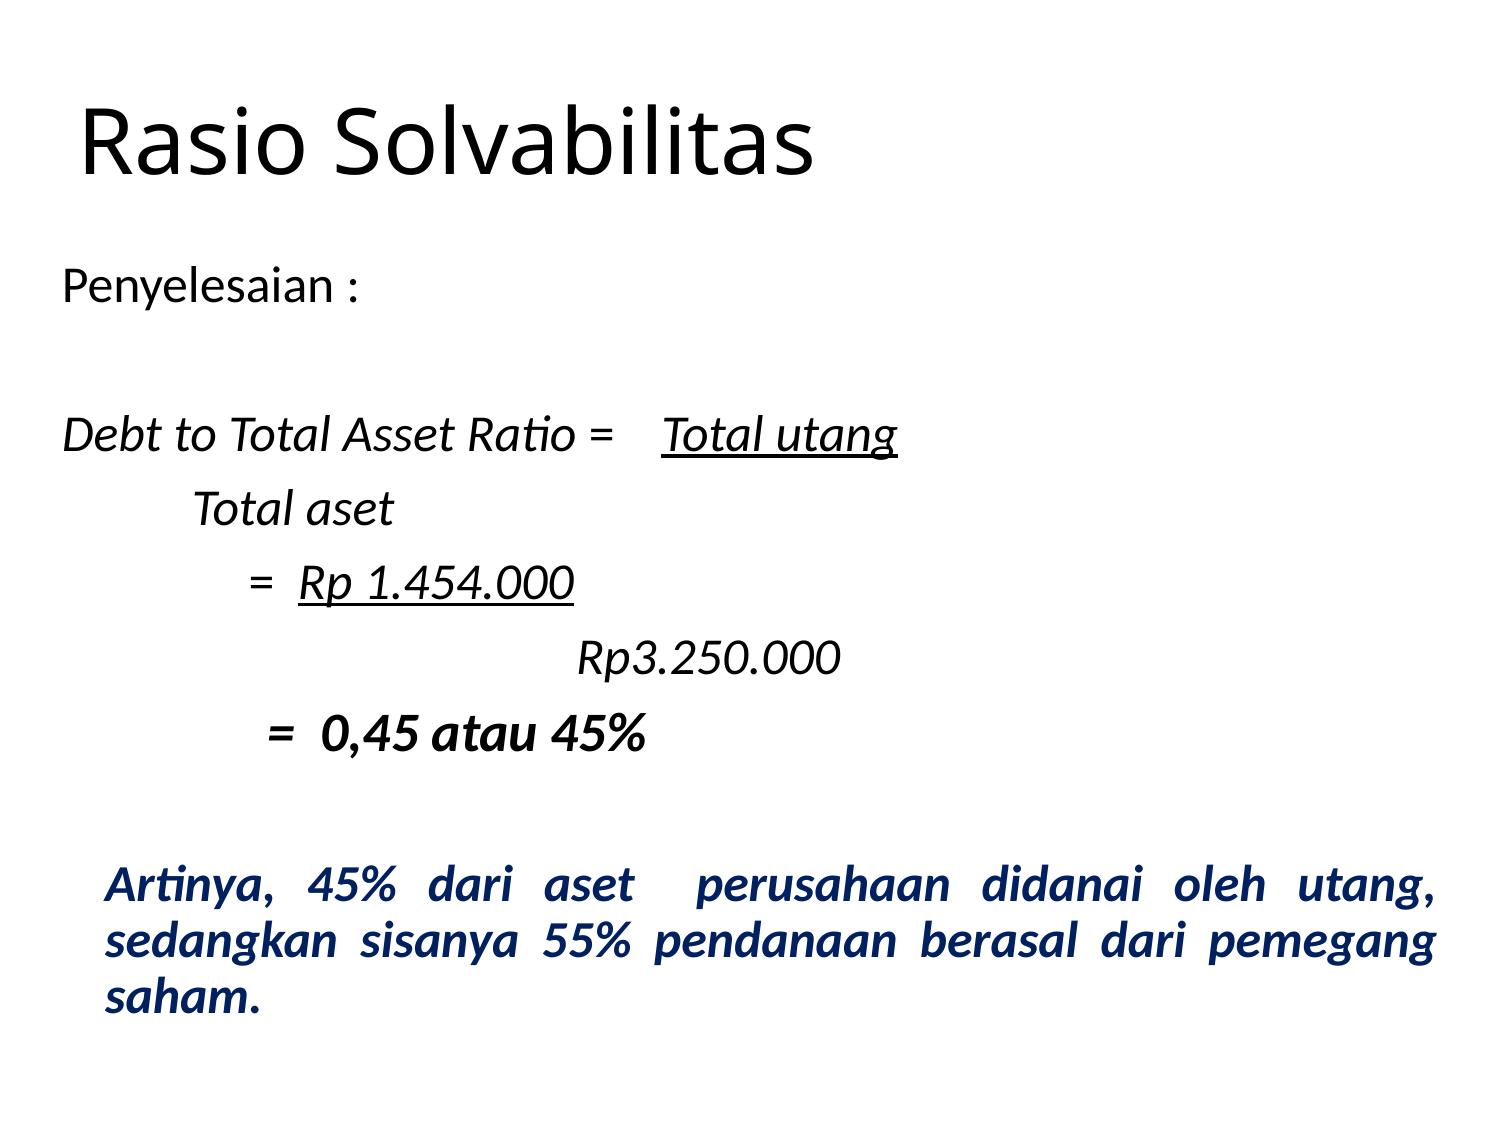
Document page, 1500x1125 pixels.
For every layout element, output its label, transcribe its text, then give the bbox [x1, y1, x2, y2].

list Penyelesaian : Debt to Total Asset Ratio = Total utang Total aset = Rp 1.454.000% Rp3.250.000 = 0,45 atau 45% Artinya, 45% dari aset perusahaan didanai oleh utang, sedangkan sisanya 55% pendanaan berasal dari pemegang saham. [46, 249, 1454, 1035]
title Rasio Solvabilitas [62, 62, 1093, 227]
